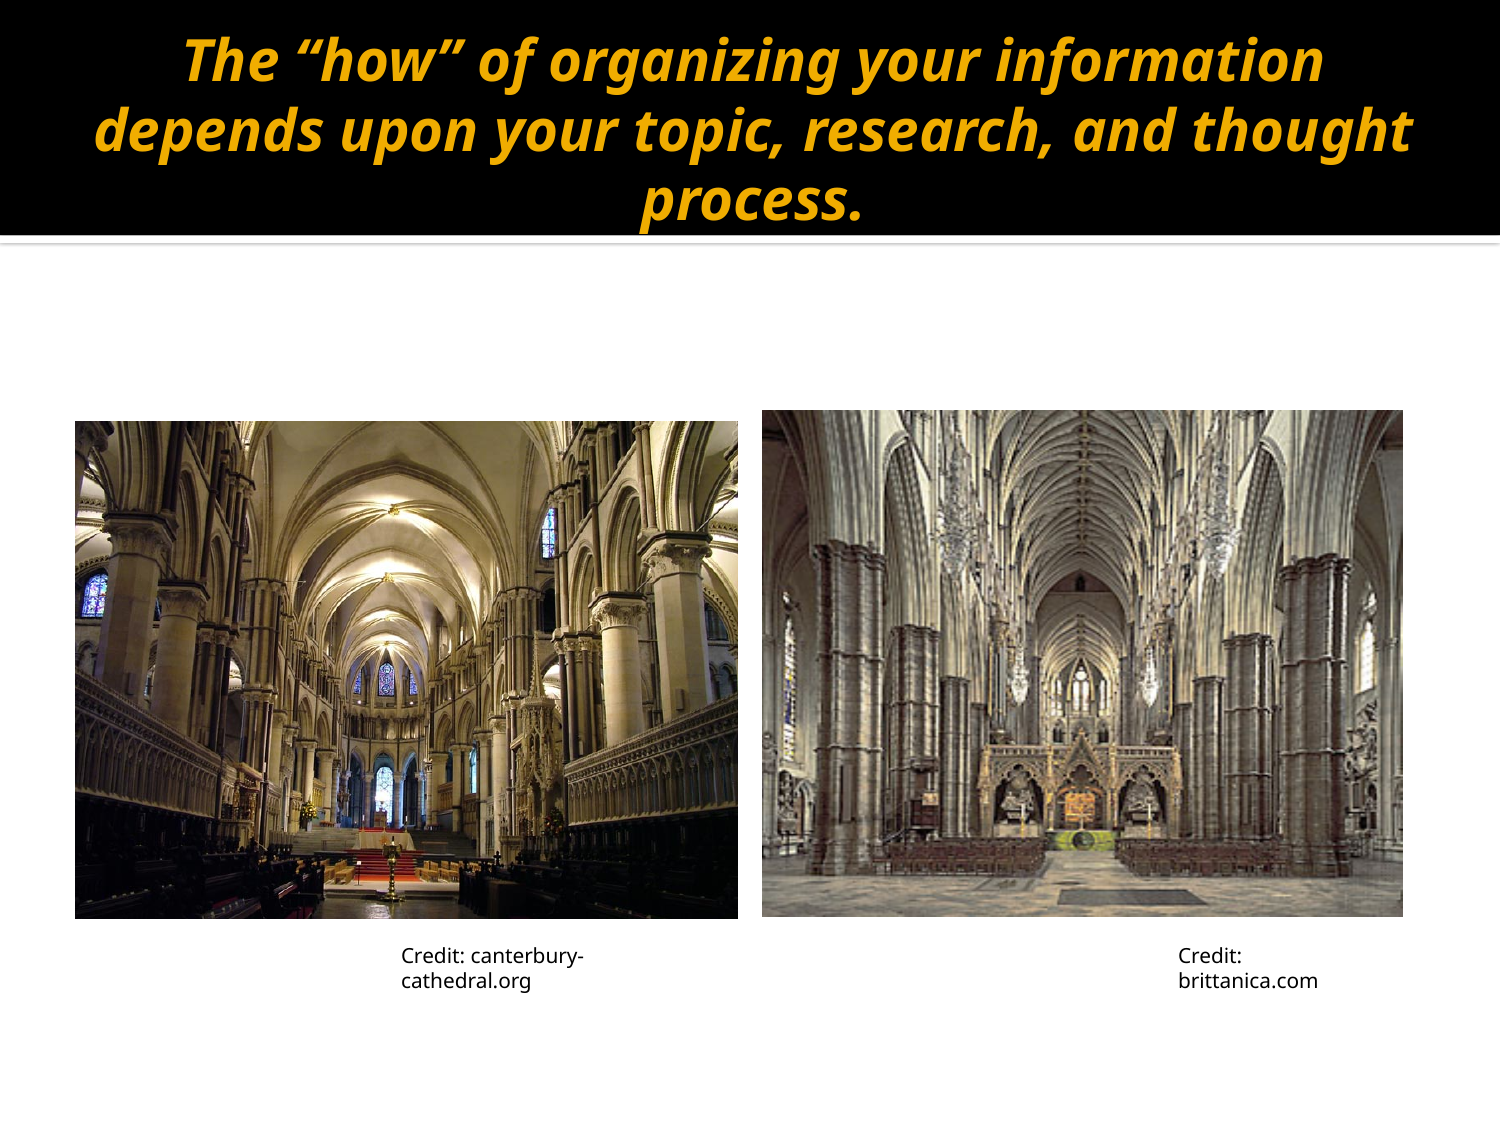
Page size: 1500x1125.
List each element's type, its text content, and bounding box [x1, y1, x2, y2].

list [762, 351, 1403, 976]
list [74, 290, 738, 1050]
text_box Credit: brittanica.com [1163, 982, 1403, 1000]
title The “how” of organizing your information depends upon your topic, research, and thought process. [75, 24, 1425, 231]
